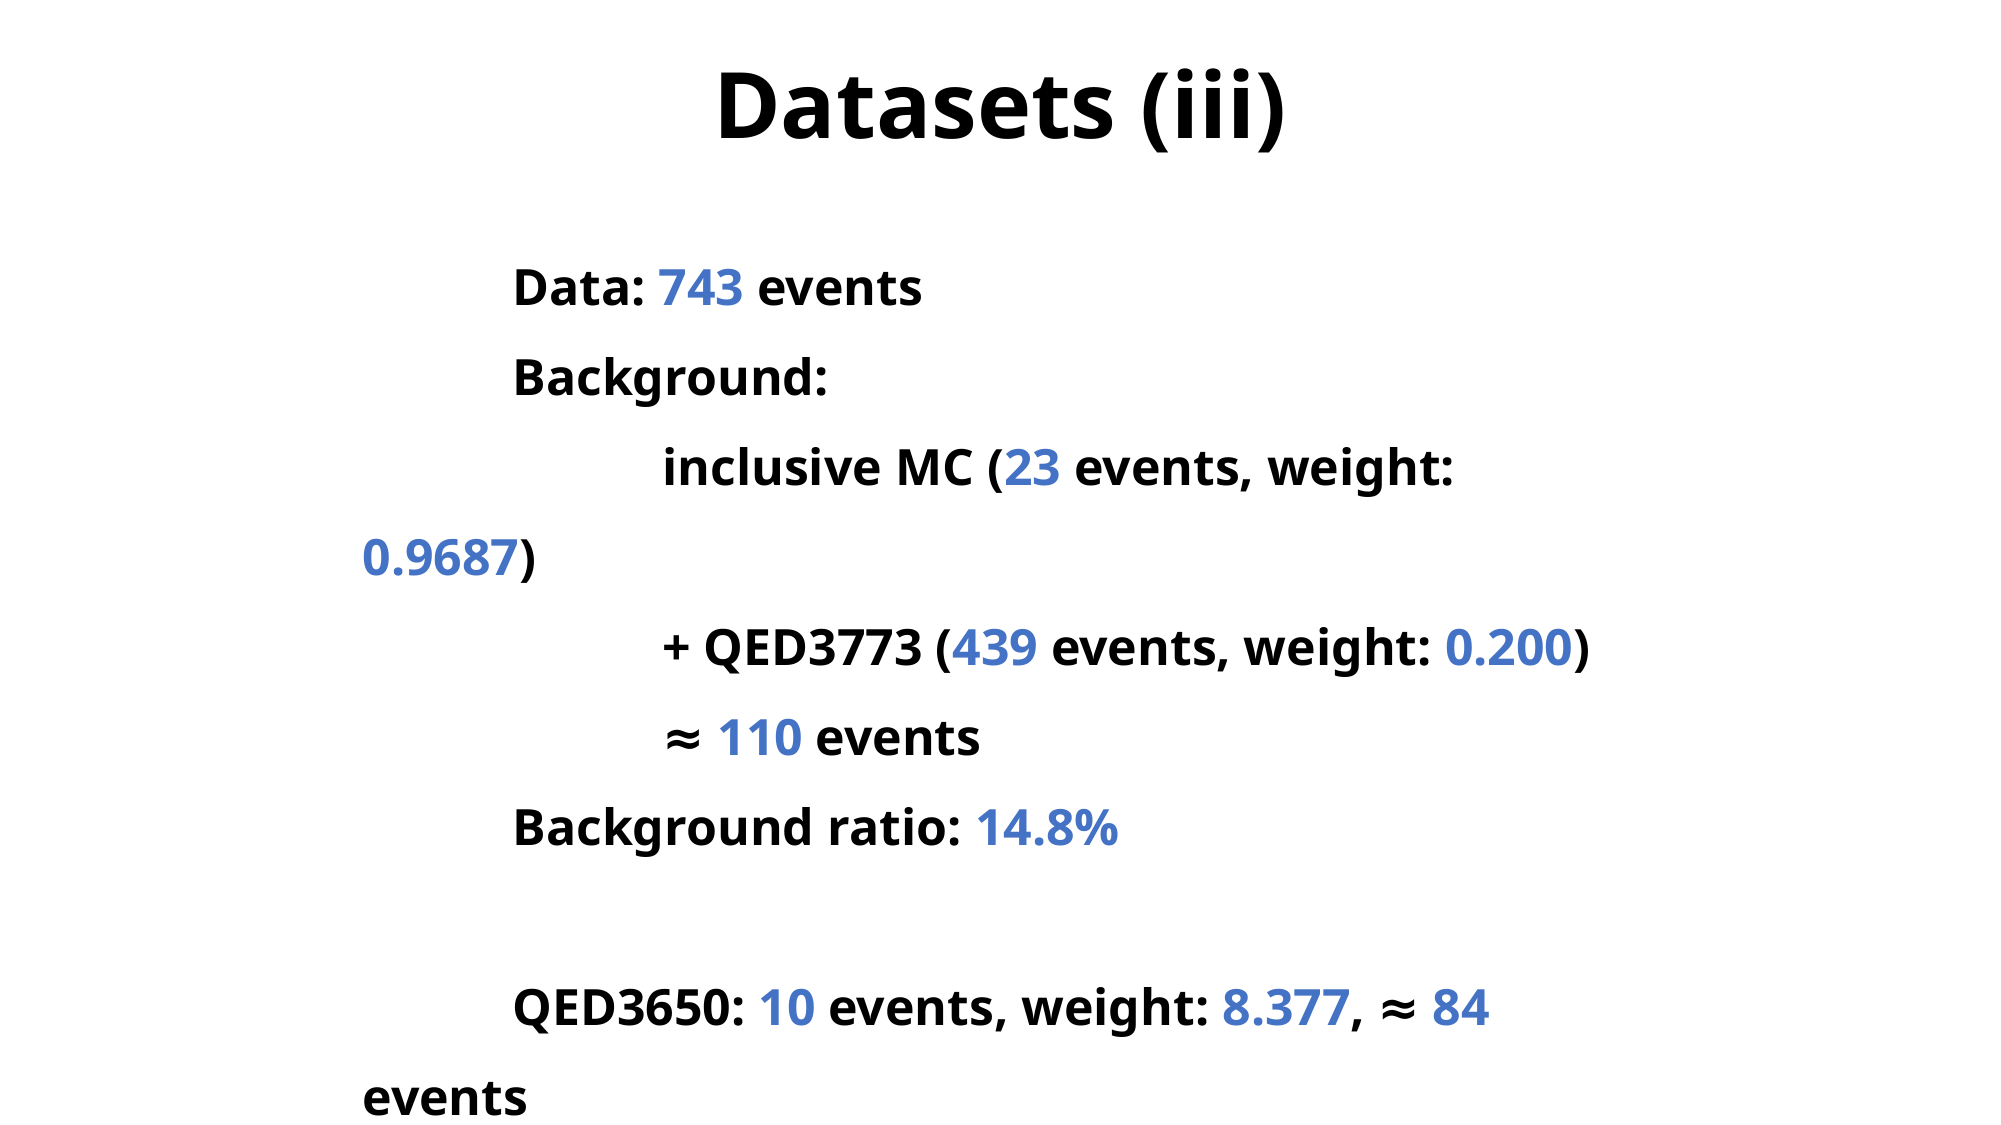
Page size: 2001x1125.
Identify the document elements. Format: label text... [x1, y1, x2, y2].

title Datasets (iii) [137, 0, 1863, 218]
text_box Data: 743 events Background: inclusive MC (23 events, weight: 0.9687) + QED3773 (439 events, weight: 0.200) ≈ 110 events Background ratio: 14.8% QED3650: 10 events, weight: 8.377, ≈ 84 events [347, 247, 1653, 1125]
